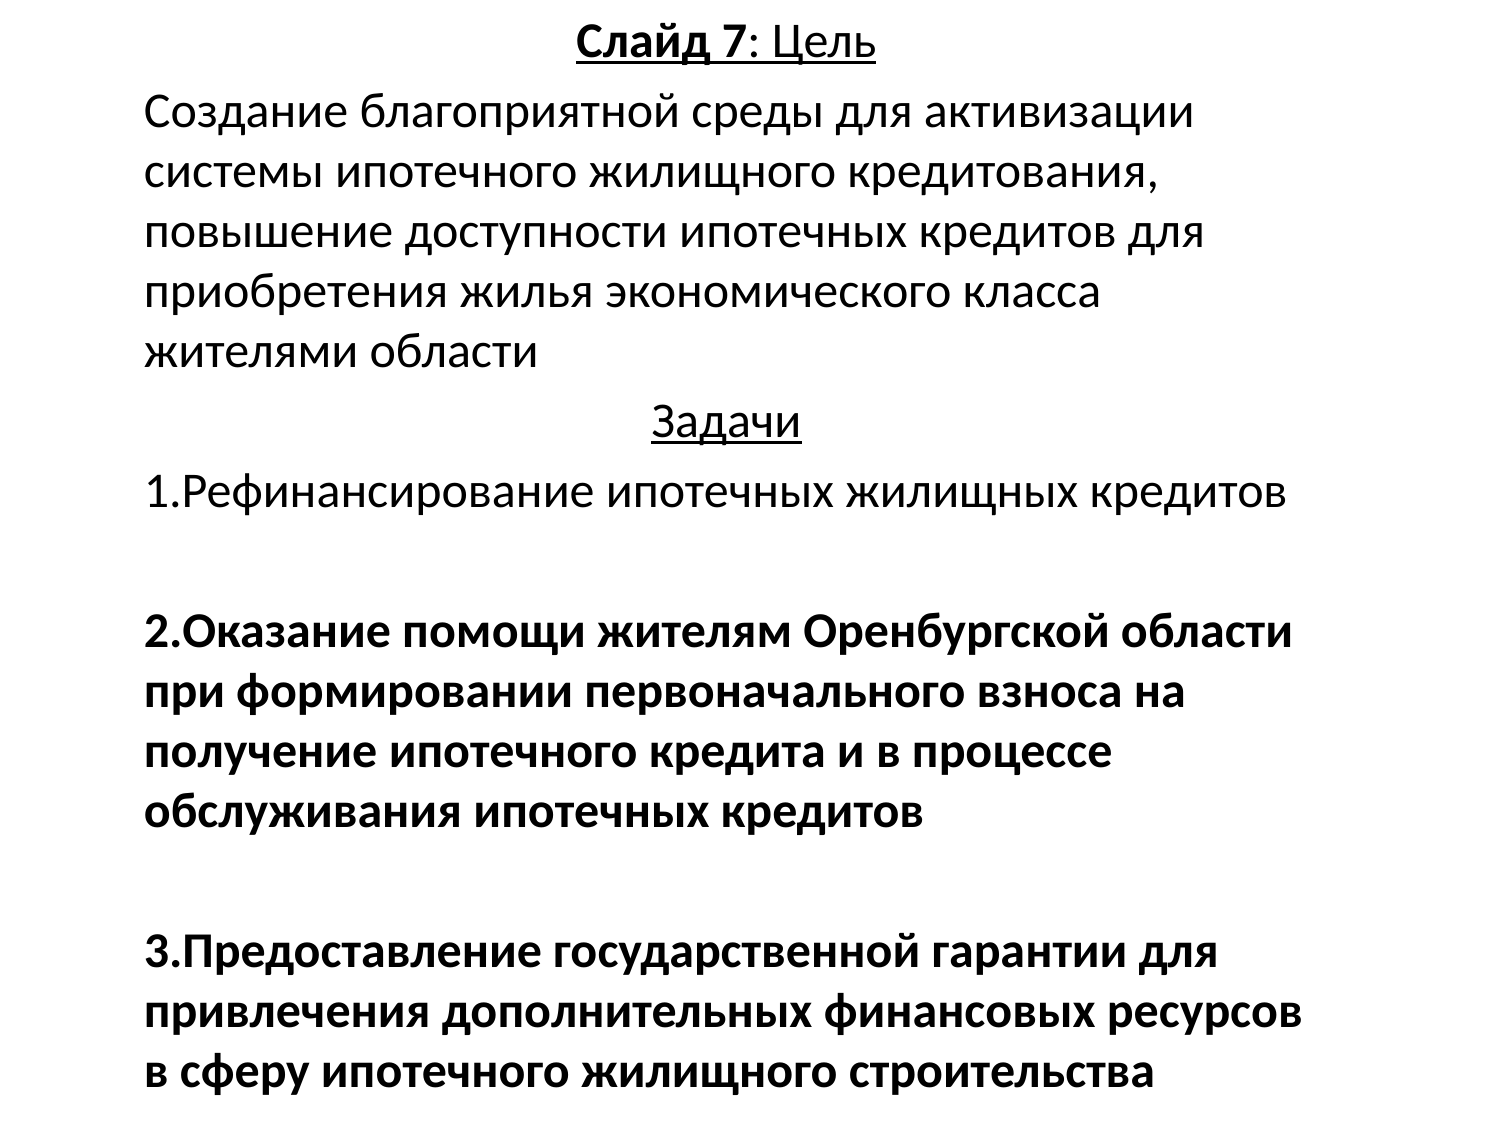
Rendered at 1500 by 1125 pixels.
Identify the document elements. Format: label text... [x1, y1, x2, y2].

subtitle Слайд 7: Цель Создание благоприятной среды для активизации системы ипотечного жилищного кредитования, повышение доступности ипотечных кредитов для приобретения жилья экономического класса жителями области Задачи 1.Рефинансирование ипотечных жилищных кредитов 2.Оказание помощи жителям Оренбургской области при формировании первоначального взноса на получение ипотечного кредита и в процессе обслуживания ипотечных кредитов 3.Предоставление государственной гарантии для привлечения дополнительных финансовых ресурсов в сферу ипотечного жилищного строительства [128, 0, 1325, 891]
